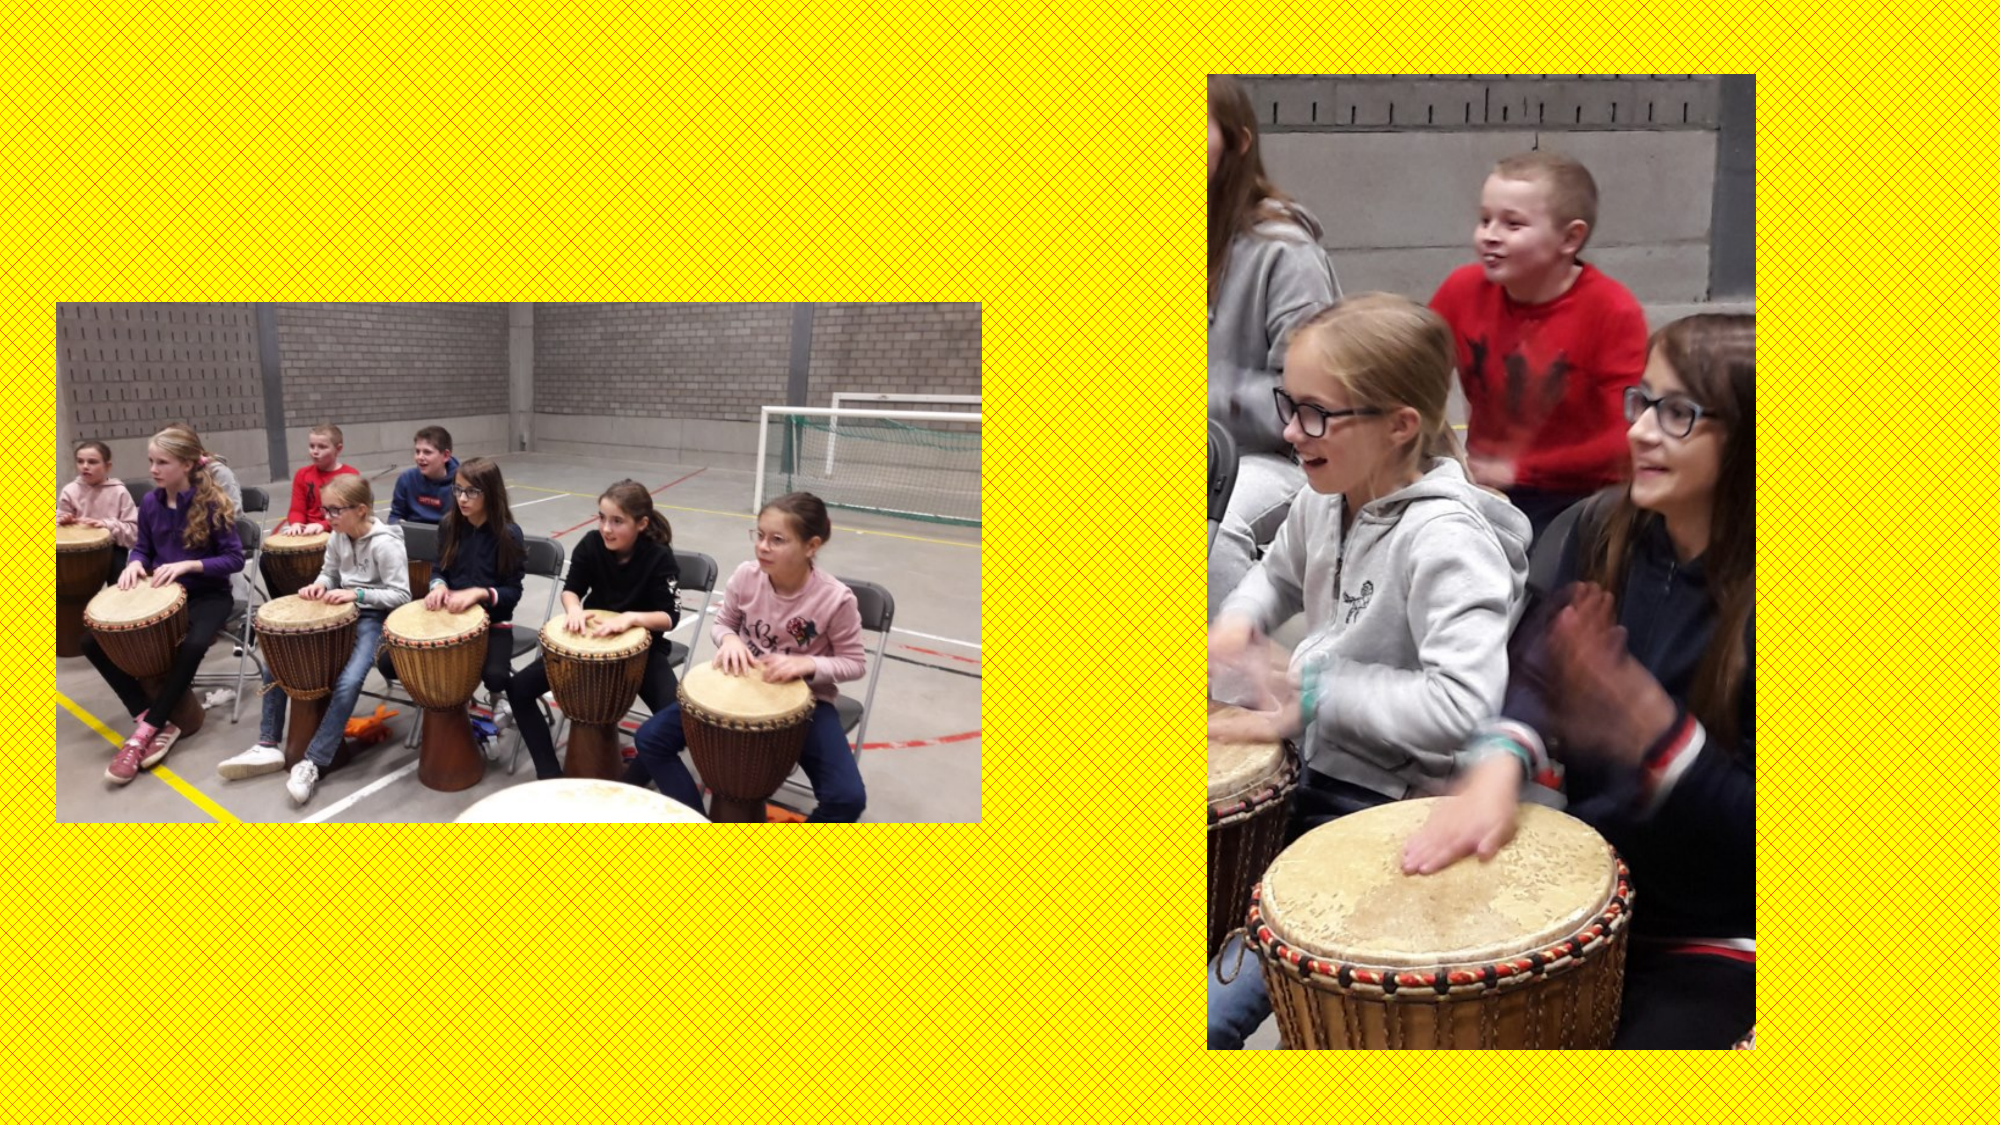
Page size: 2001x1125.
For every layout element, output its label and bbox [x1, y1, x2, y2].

picture [1206, 74, 1756, 1050]
picture [56, 302, 982, 823]
